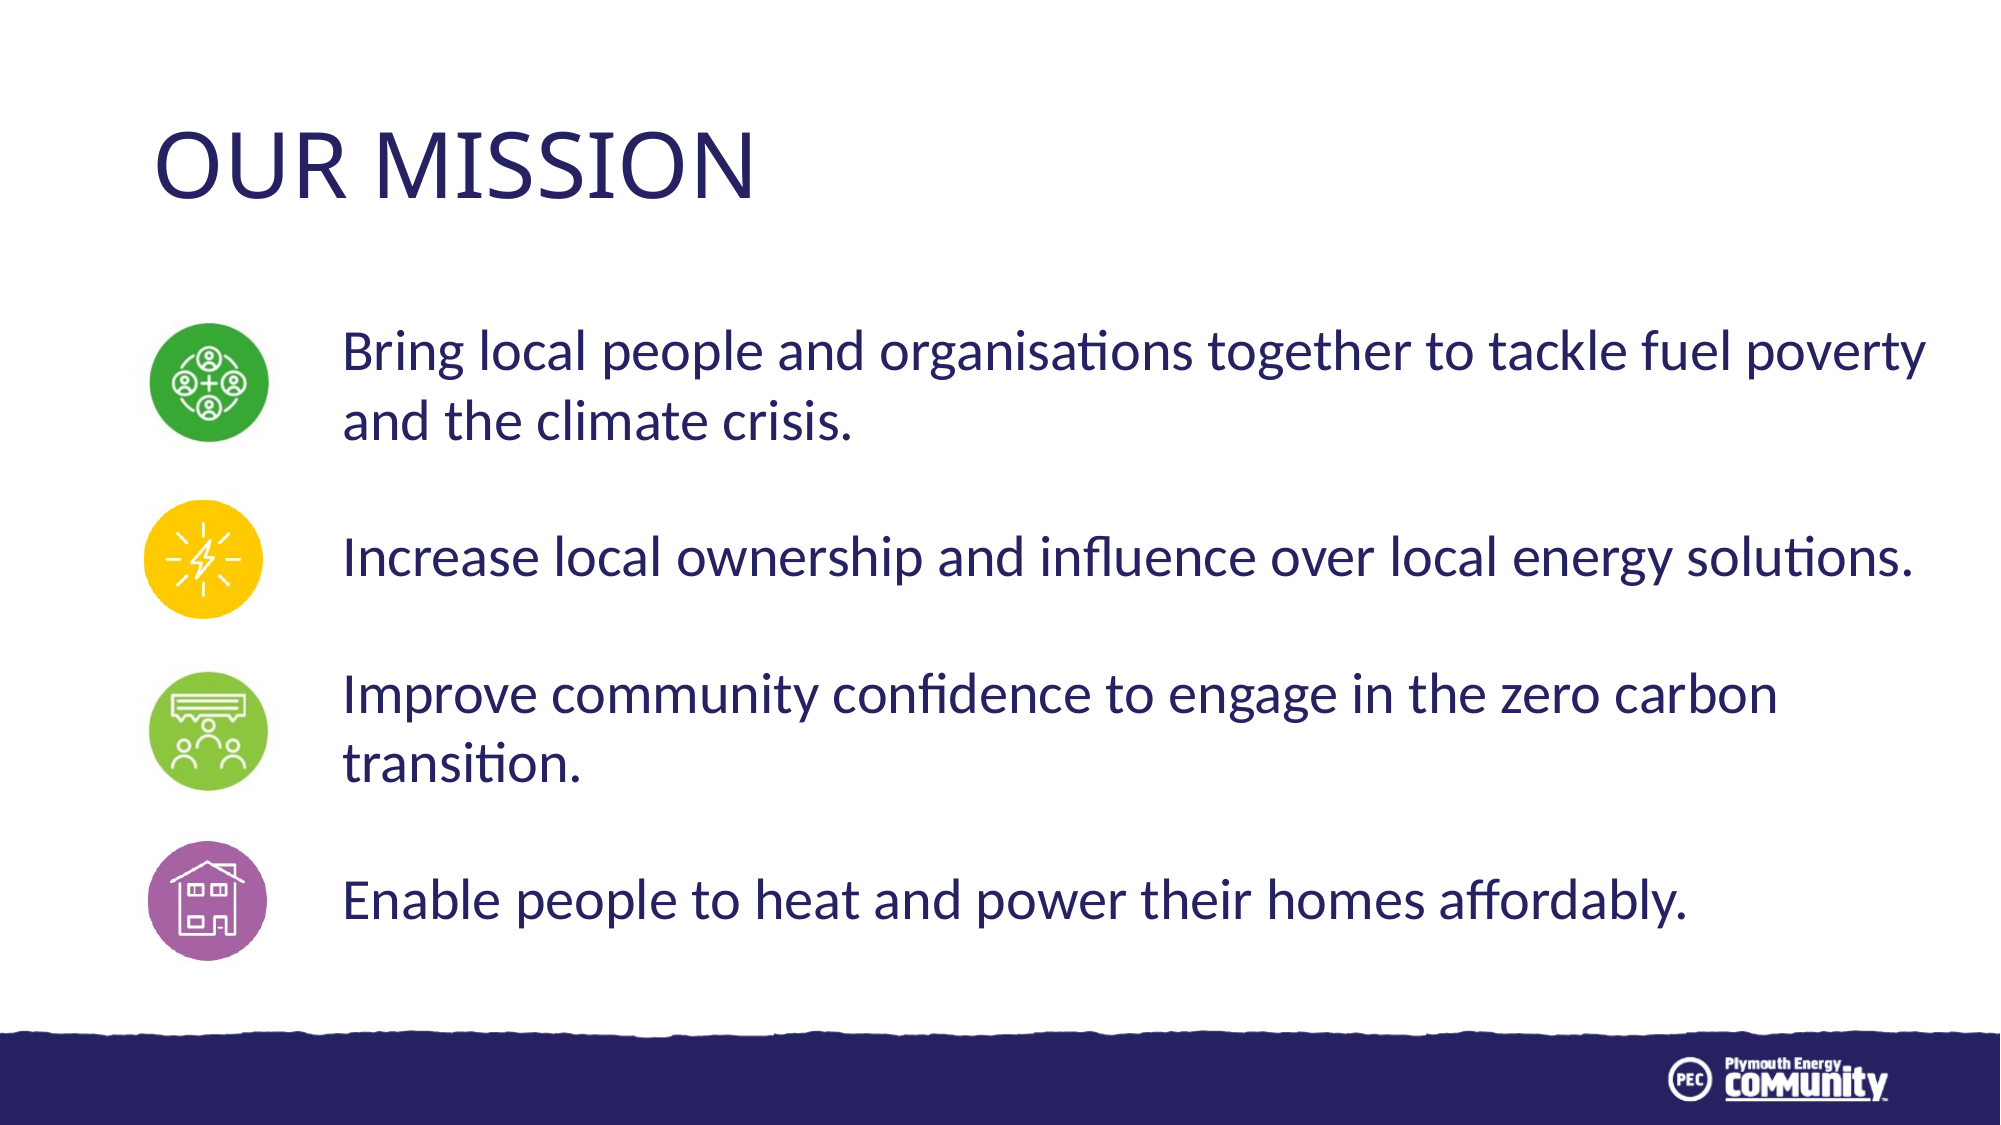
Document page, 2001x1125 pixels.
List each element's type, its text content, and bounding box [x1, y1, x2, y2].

text_box Bring local people and organisations together to tackle fuel poverty and the climate crisis. Increase local ownership and influence over local energy solutions. Improve community confidence to engage in the zero carbon transition. Enable people to heat and power their homes affordably. [327, 304, 1973, 986]
title Our Mission [137, 59, 1863, 278]
picture [0, 0, 2000, 1125]
